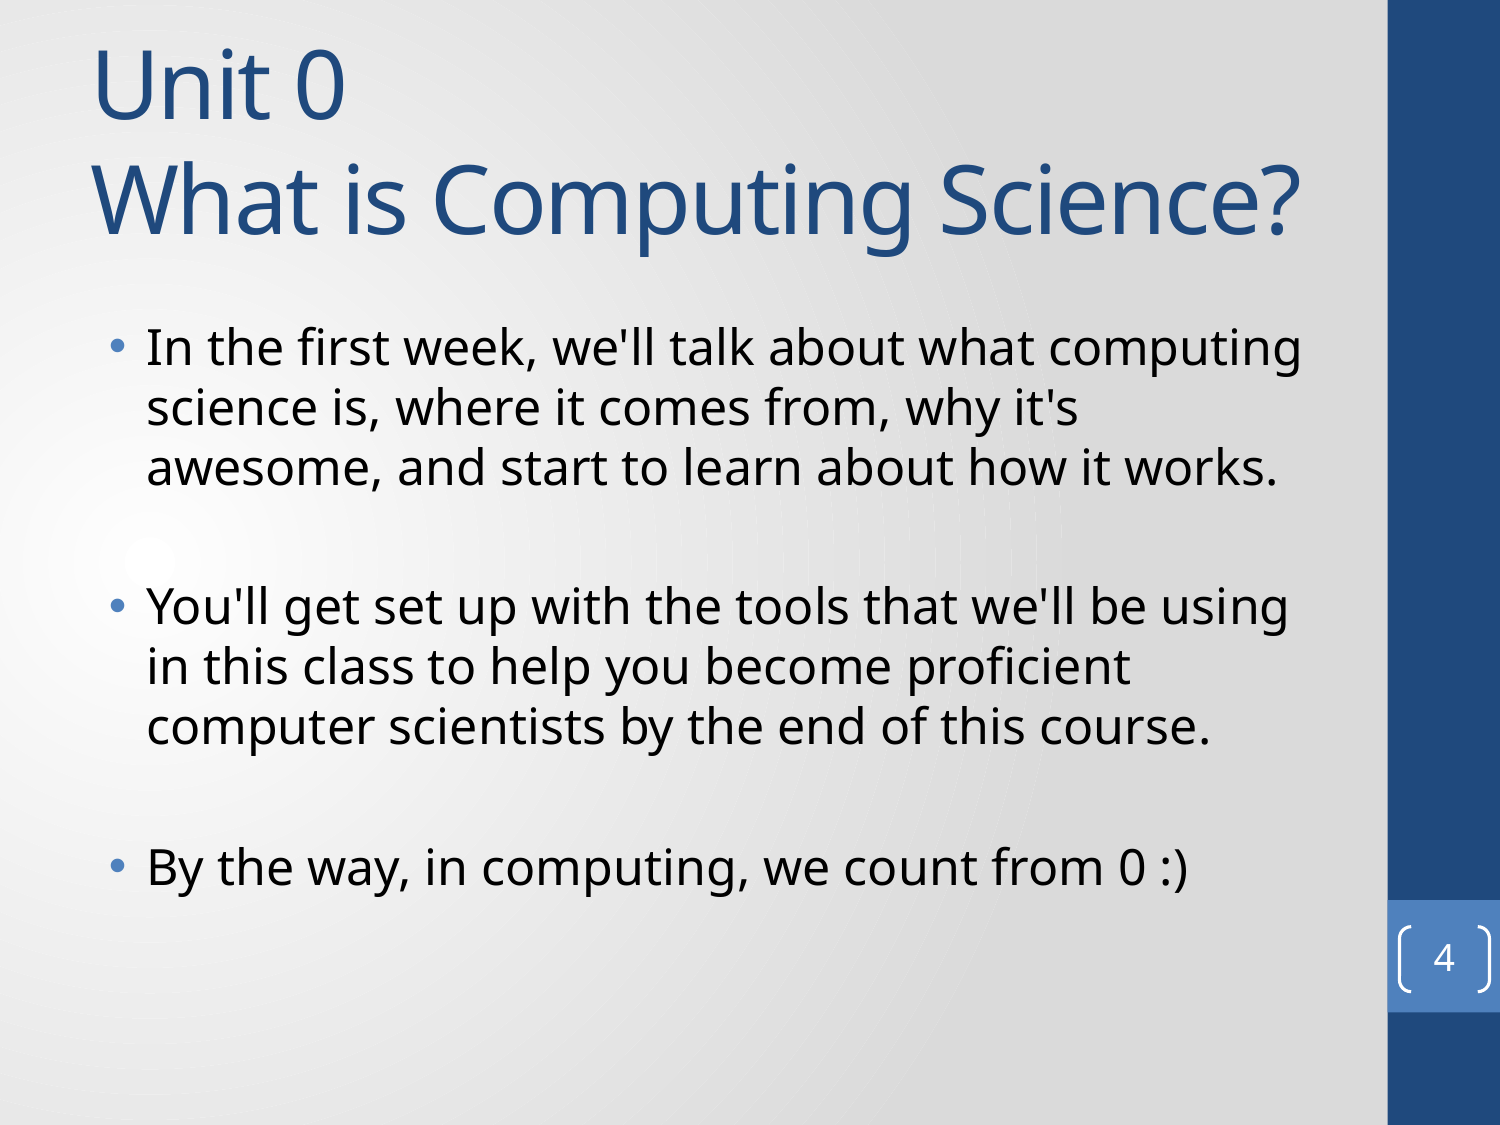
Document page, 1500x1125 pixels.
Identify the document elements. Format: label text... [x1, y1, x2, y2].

title Unit 0 What is Computing Science? [75, 45, 1325, 233]
slide_number 4 [1397, 925, 1492, 994]
list In the first week, we'll talk about what computing science is, where it comes from, why it's awesome, and start to learn about how it works. You'll get set up with the tools that we'll be using in this class to help you become proficient computer scientists by the end of this course. By the way, in computing, we count from 0 :) [75, 307, 1325, 1050]
